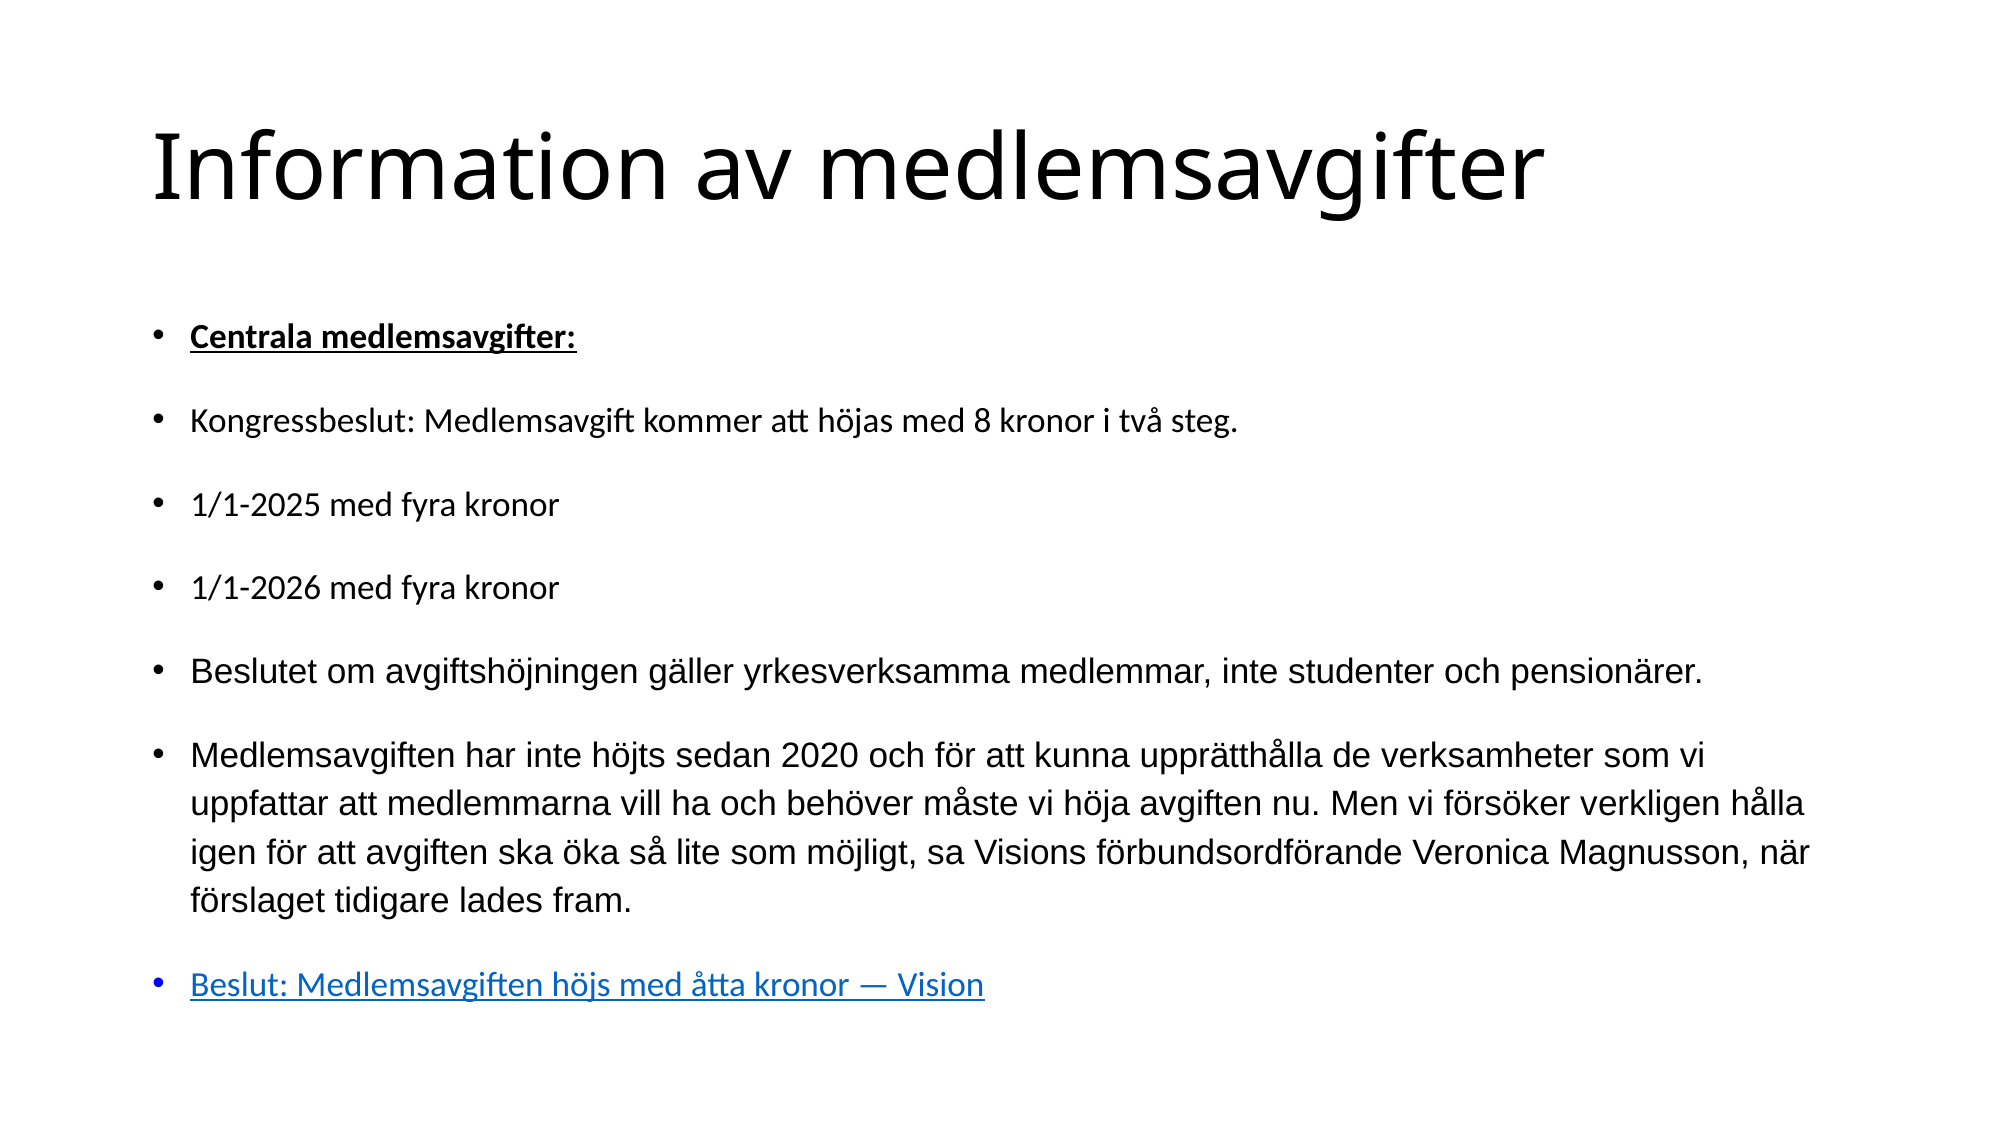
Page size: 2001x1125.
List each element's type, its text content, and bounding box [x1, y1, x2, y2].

title Information av medlemsavgifter [137, 60, 1863, 279]
list Centrala medlemsavgifter: Kongressbeslut: Medlemsavgift kommer att höjas med 8 kronor i två steg. 1/1-2025 med fyra kronor 1/1-2026 med fyra kronor Beslutet om avgiftshöjningen gäller yrkesverksamma medlemmar, inte studenter och pensionärer. Medlemsavgiften har inte höjts sedan 2020 och för att kunna upprätthålla de verksamheter som vi uppfattar att medlemmarna vill ha och behöver måste vi höja avgiften nu. Men vi försöker verkligen hålla igen för att avgiften ska öka så lite som möjligt, sa Visions förbundsordförande Veronica Magnusson, när förslaget tidigare lades fram. Beslut: Medlemsavgiften höjs med åtta kronor — Vision [137, 299, 1863, 1014]
